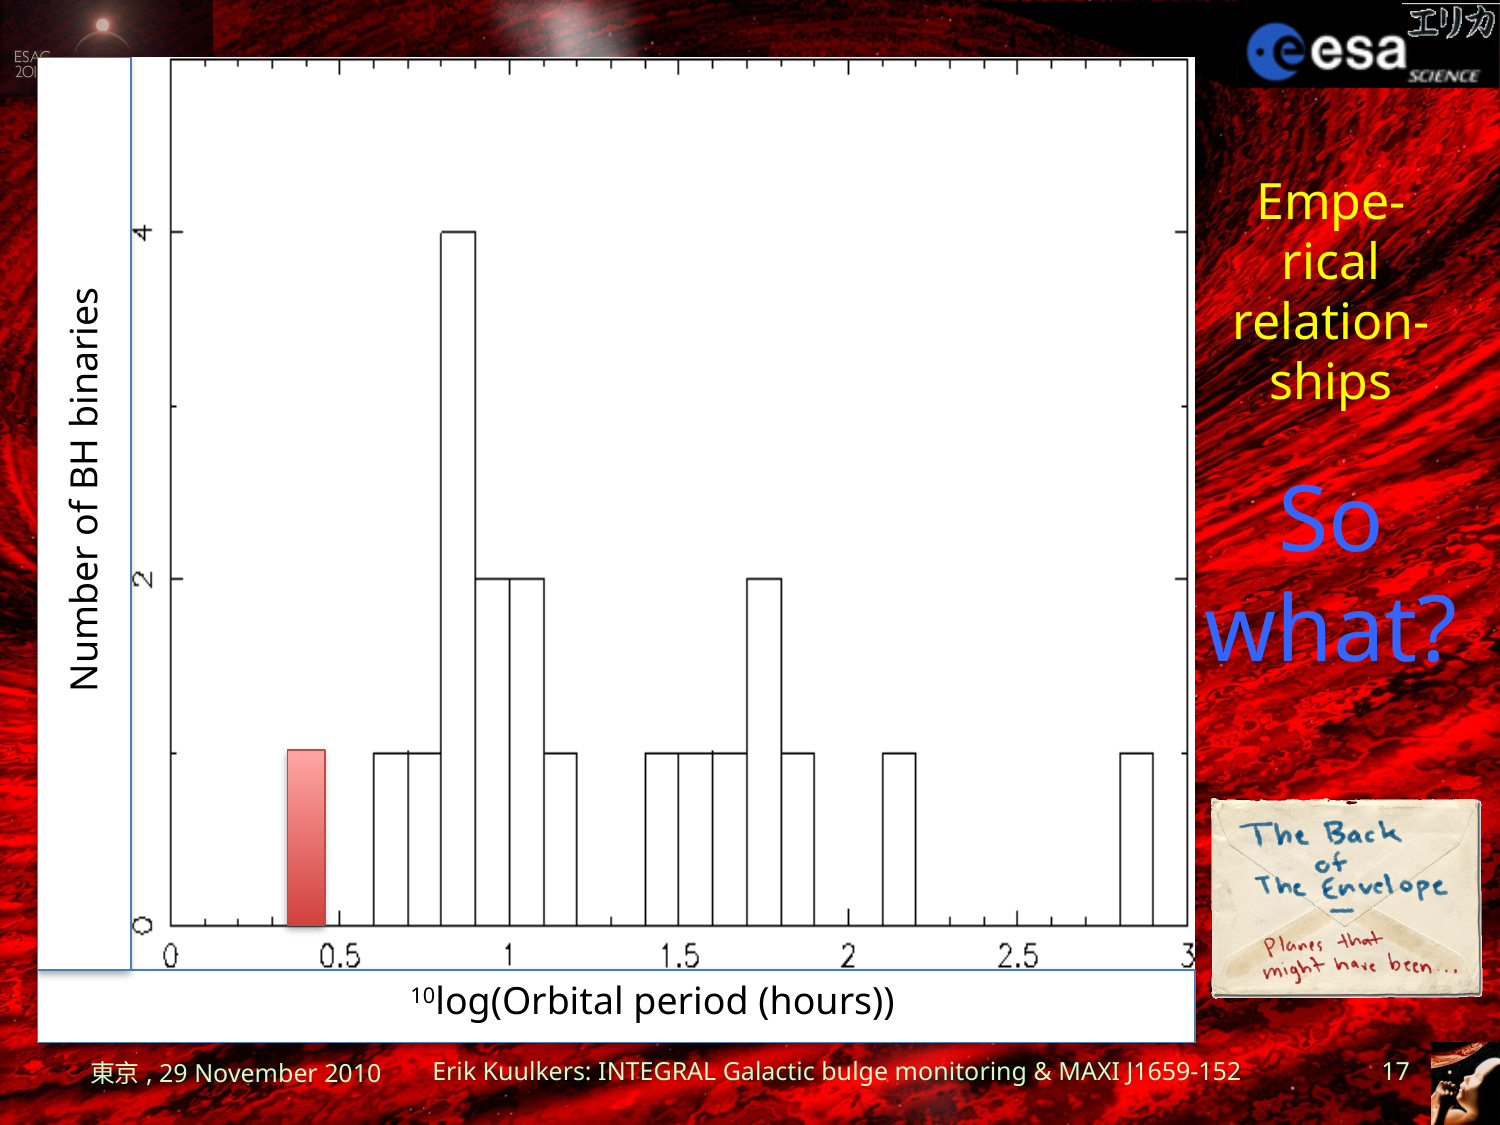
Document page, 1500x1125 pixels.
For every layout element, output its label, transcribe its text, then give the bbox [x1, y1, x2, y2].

slide_number 17 [1350, 1042, 1425, 1103]
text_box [37, 57, 1196, 1043]
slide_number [75, 1054, 324, 1103]
footer Erik Kuulkers: INTEGRAL Galactic bulge monitoring & MAXI J1659-152 [324, 1042, 1350, 1103]
picture [0, 0, 1500, 1125]
title Empe- rical relation- ships So what? [1200, 99, 1475, 750]
